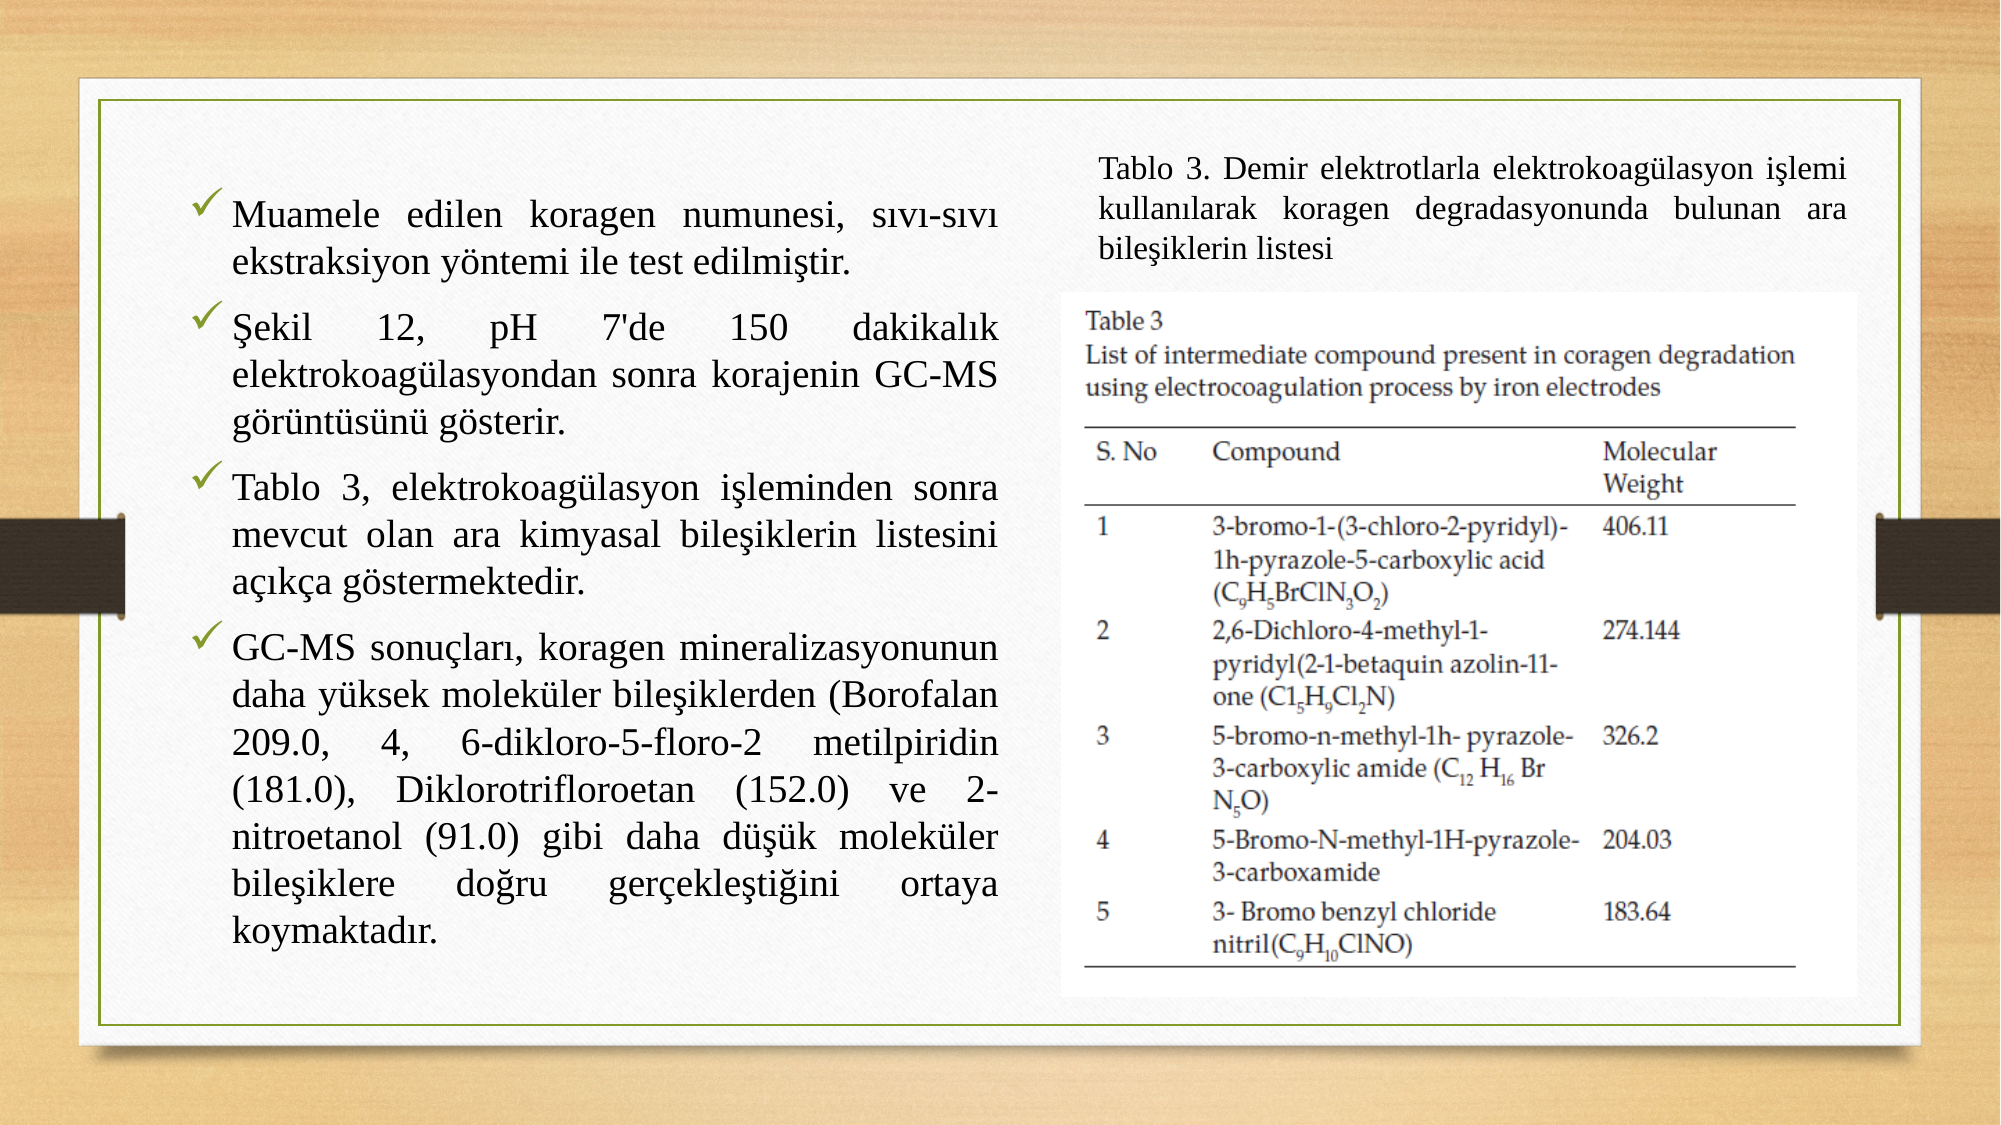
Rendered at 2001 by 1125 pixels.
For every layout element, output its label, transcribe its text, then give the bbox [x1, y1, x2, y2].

text_box Tablo 3. Demir elektrotlarla elektrokoagülasyon işlemi kullanılarak koragen degradasyonunda bulunan ara bileşiklerin listesi [1083, 139, 1864, 274]
list Muamele edilen koragen numunesi, sıvı-sıvı ekstraksiyon yöntemi ile test edilmiştir. Şekil 12, pH 7'de 150 dakikalık elektrokoagülasyondan sonra korajenin GC-MS görüntüsünü gösterir. Tablo 3, elektrokoagülasyon işleminden sonra mevcut olan ara kimyasal bileşiklerin listesini açıkça göstermektedir. GC-MS sonuçları, koragen mineralizasyonunun daha yüksek moleküler bileşiklerden (Borofalan 209.0, 4, 6-dikloro-5-floro-2 metilpiridin (181.0), Diklorotrifloroetan (152.0) ve 2-nitroetanol (91.0) gibi daha düşük moleküler bileşiklere doğru gerçekleştiğini ortaya koymaktadır. [173, 180, 1015, 975]
picture [0, 0, 2001, 1125]
